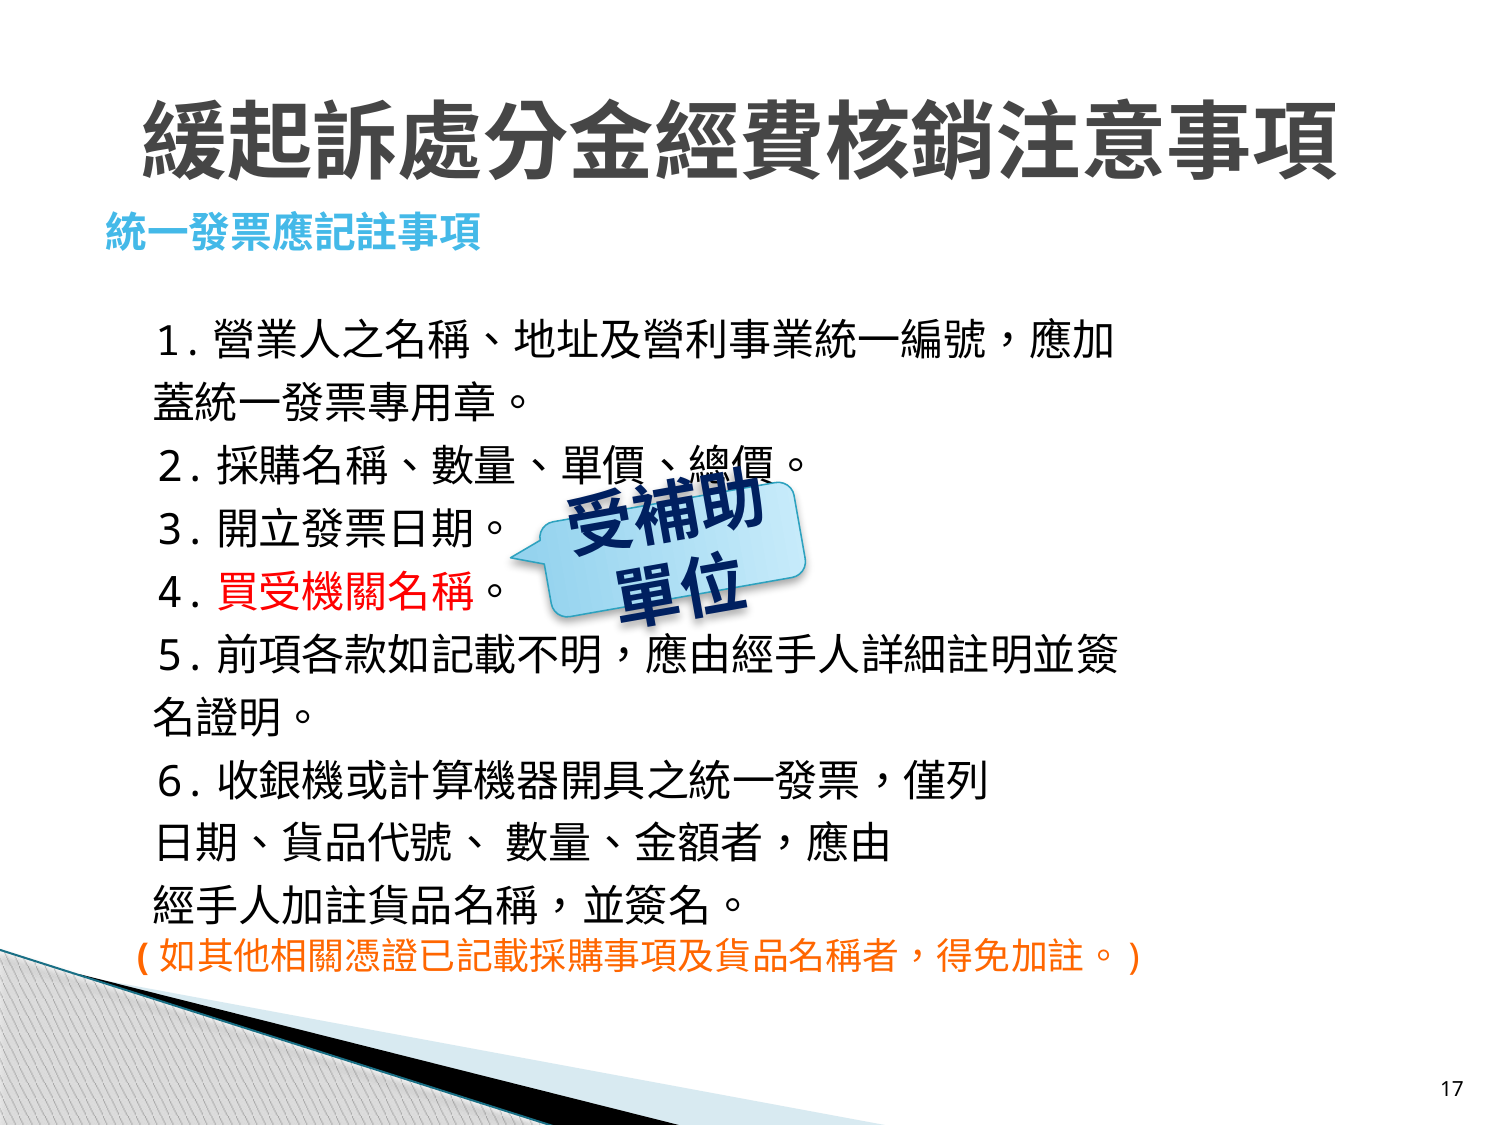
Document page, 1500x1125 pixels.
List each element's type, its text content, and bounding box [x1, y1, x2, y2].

slide_number 17 [1418, 1051, 1479, 1112]
list 統一發票應記註事項 1.營業人之名稱、地址及營利事業統一編號，應加 蓋統一發票專用章。 2.採購名稱、數量、單價、總價。 3.開立發票日期。 4.買受機關名稱。 5.前項各款如記載不明，應由經手人詳細註明並簽 名證明。 6.收銀機或計算機器開具之統一發票，僅列 日期、貨品代號、 數量、金額者，應由 經手人加註貨品名稱，並簽名。 (如其他相關憑證已記載採購事項及貨品名稱者，得免加註。) [75, 233, 1425, 986]
title 緩起訴處分金經費核銷注意事項 [75, 45, 1425, 233]
text_box 受補助單位 [509, 481, 807, 618]
